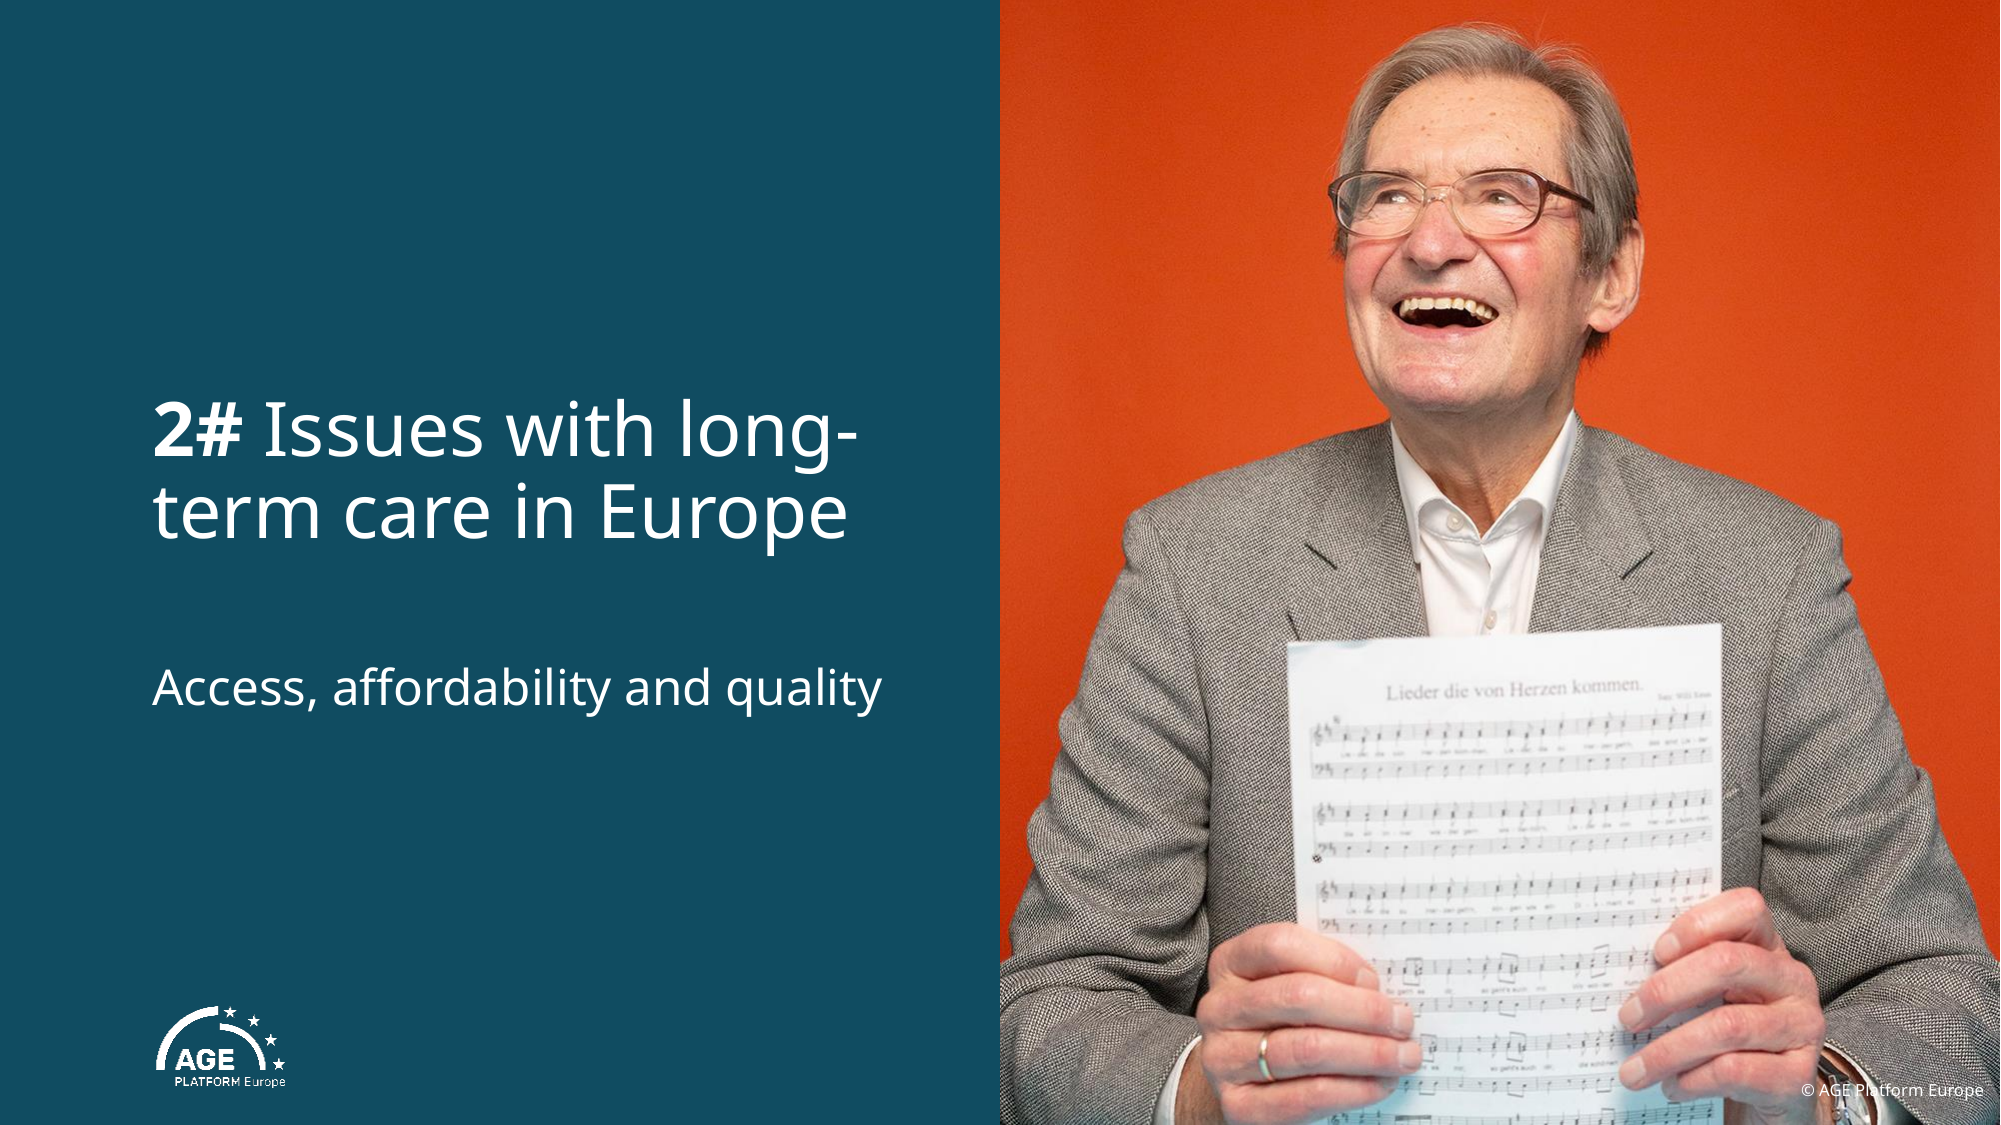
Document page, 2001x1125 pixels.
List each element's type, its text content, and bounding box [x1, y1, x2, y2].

picture [1000, 0, 2000, 1125]
title 2# Issues with long-term care in Europe [137, 364, 922, 582]
list Access, affordability and quality [137, 636, 922, 758]
picture [137, 987, 304, 1107]
